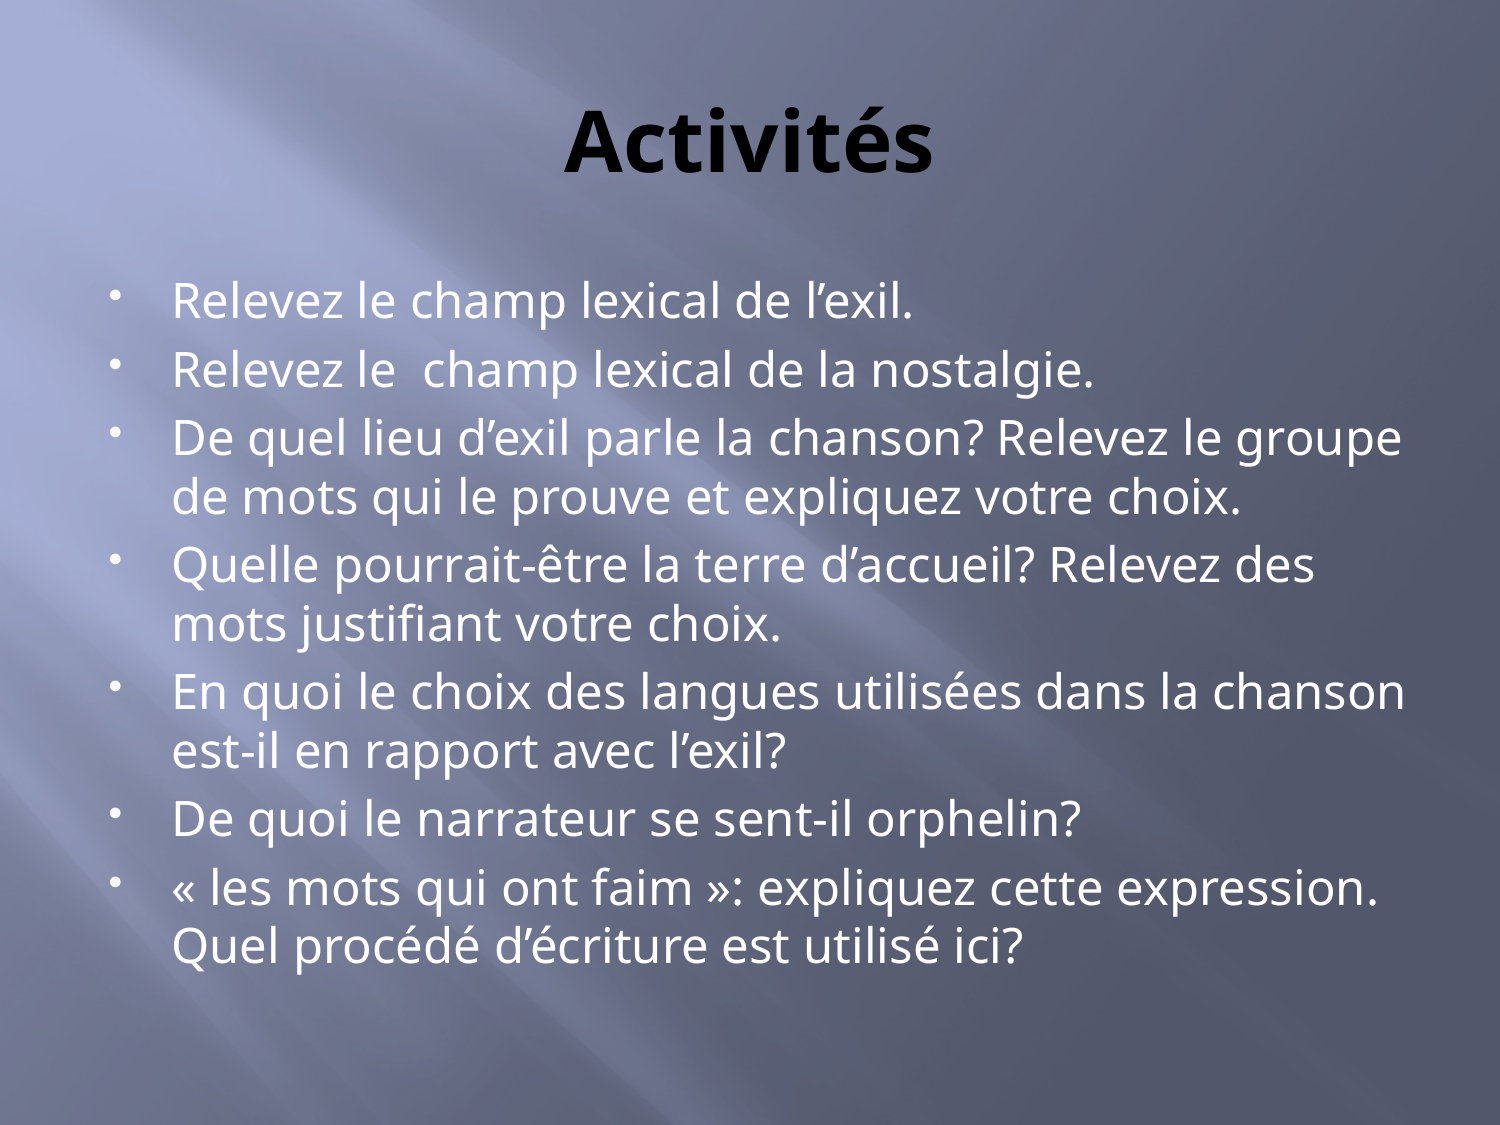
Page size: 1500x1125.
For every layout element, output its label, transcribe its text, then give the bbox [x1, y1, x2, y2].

title Activités [75, 45, 1425, 233]
list Relevez le champ lexical de l’exil. Relevez le champ lexical de la nostalgie. De quel lieu d’exil parle la chanson? Relevez le groupe de mots qui le prouve et expliquez votre choix. Quelle pourrait-être la terre d’accueil? Relevez des mots justifiant votre choix. En quoi le choix des langues utilisées dans la chanson est-il en rapport avec l’exil? De quoi le narrateur se sent-il orphelin? « les mots qui ont faim »: expliquez cette expression. Quel procédé d’écriture est utilisé ici? [75, 262, 1425, 1035]
